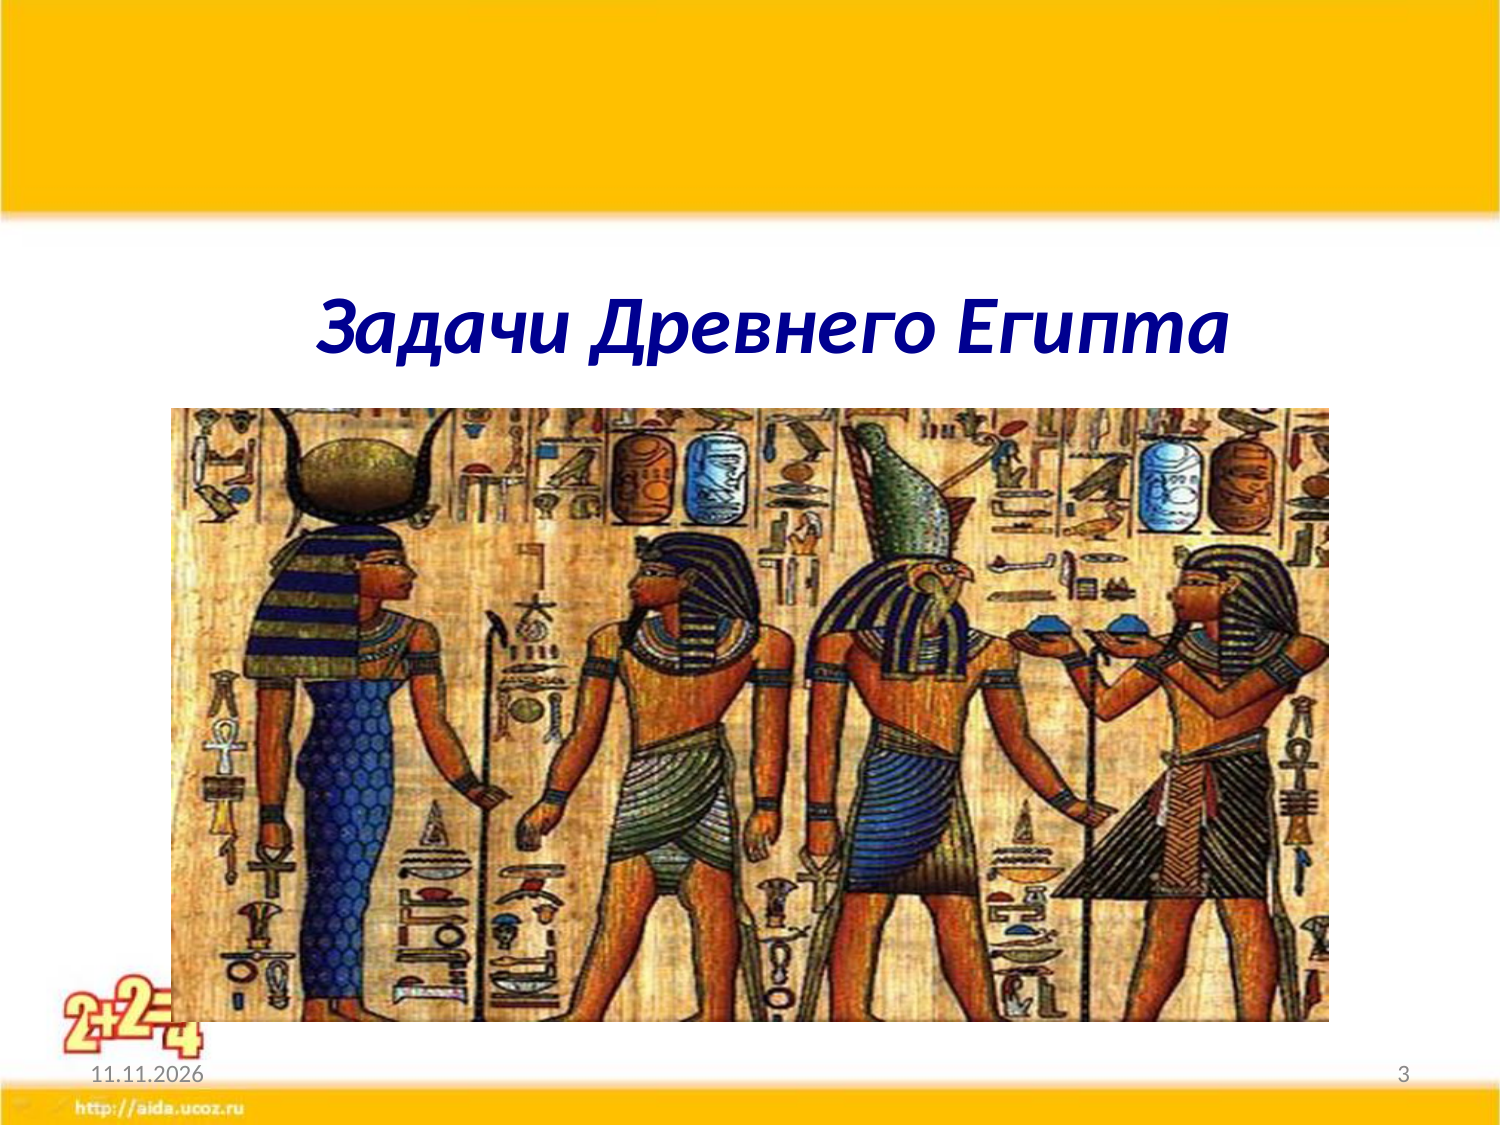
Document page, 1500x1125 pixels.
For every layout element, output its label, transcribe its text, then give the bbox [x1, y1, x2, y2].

picture [0, 0, 1500, 1125]
list Задачи Древнего Египта [75, 262, 1425, 1005]
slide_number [75, 1042, 425, 1103]
slide_number 3 [1074, 1042, 1425, 1103]
